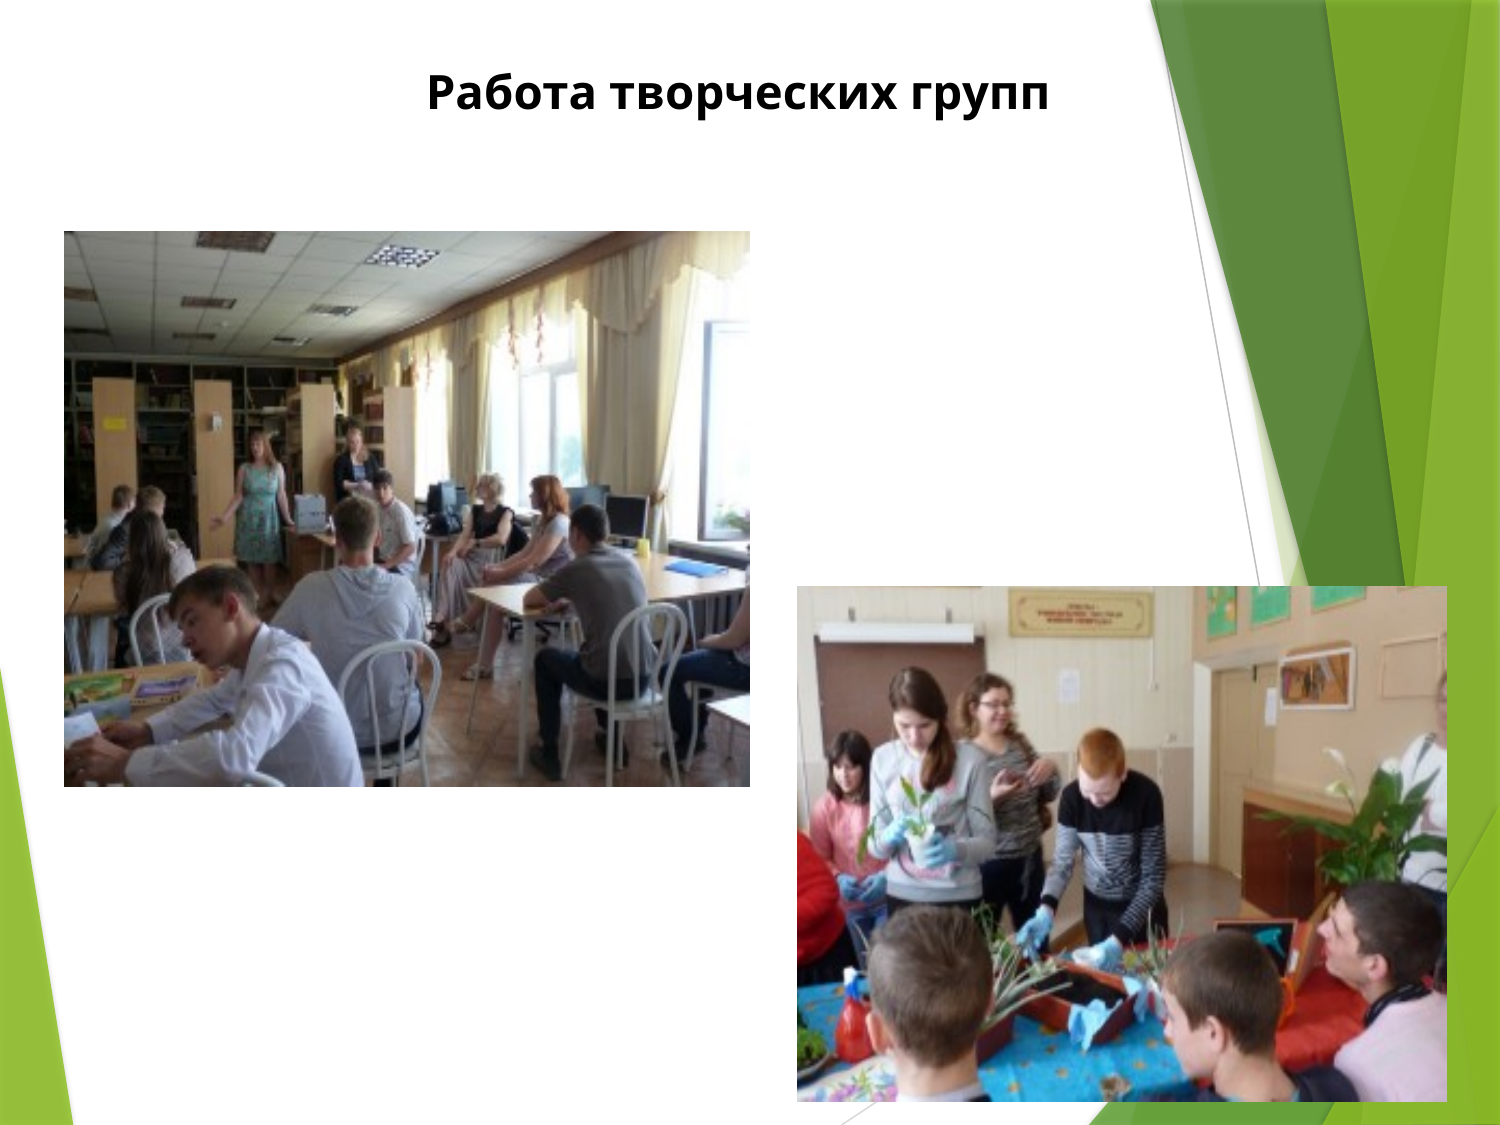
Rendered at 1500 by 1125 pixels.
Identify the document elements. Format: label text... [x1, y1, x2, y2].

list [64, 231, 751, 788]
picture [796, 585, 1448, 1102]
title Работа творческих групп [100, 54, 1376, 185]
